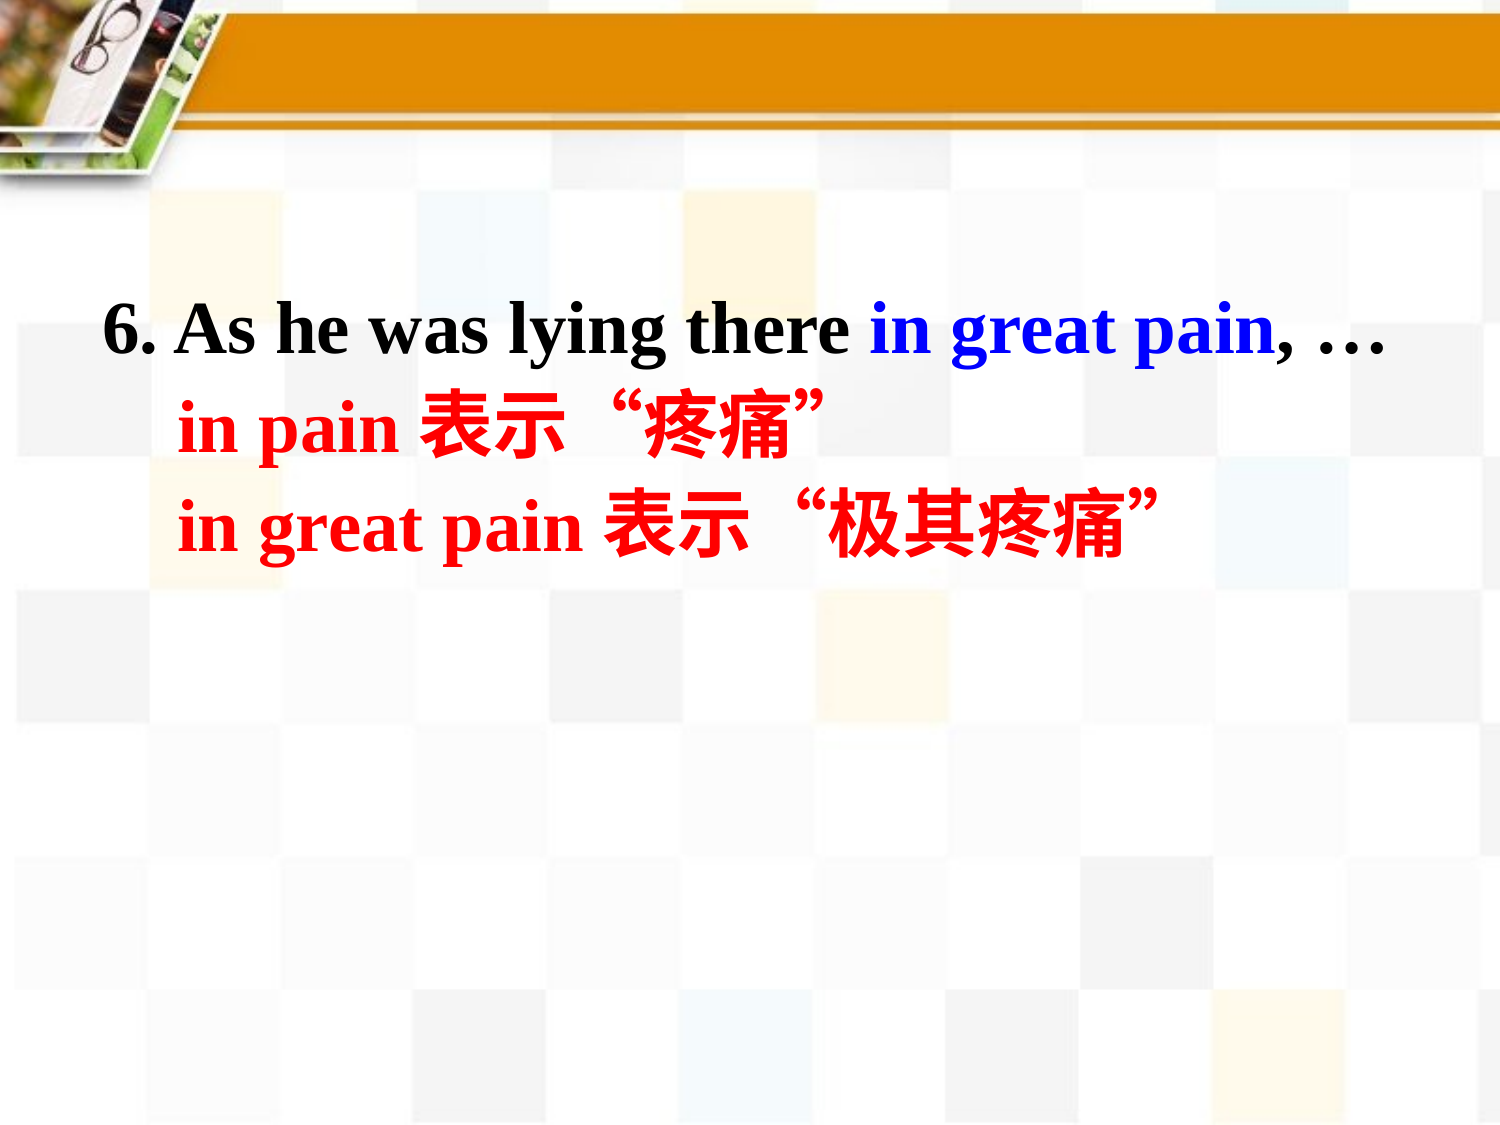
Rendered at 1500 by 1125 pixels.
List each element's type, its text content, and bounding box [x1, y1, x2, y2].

picture [0, 0, 1500, 1125]
text_box 6. As he was lying there in great pain, … in pain表示“疼痛” in great pain表示“极其疼痛” [87, 262, 1438, 575]
